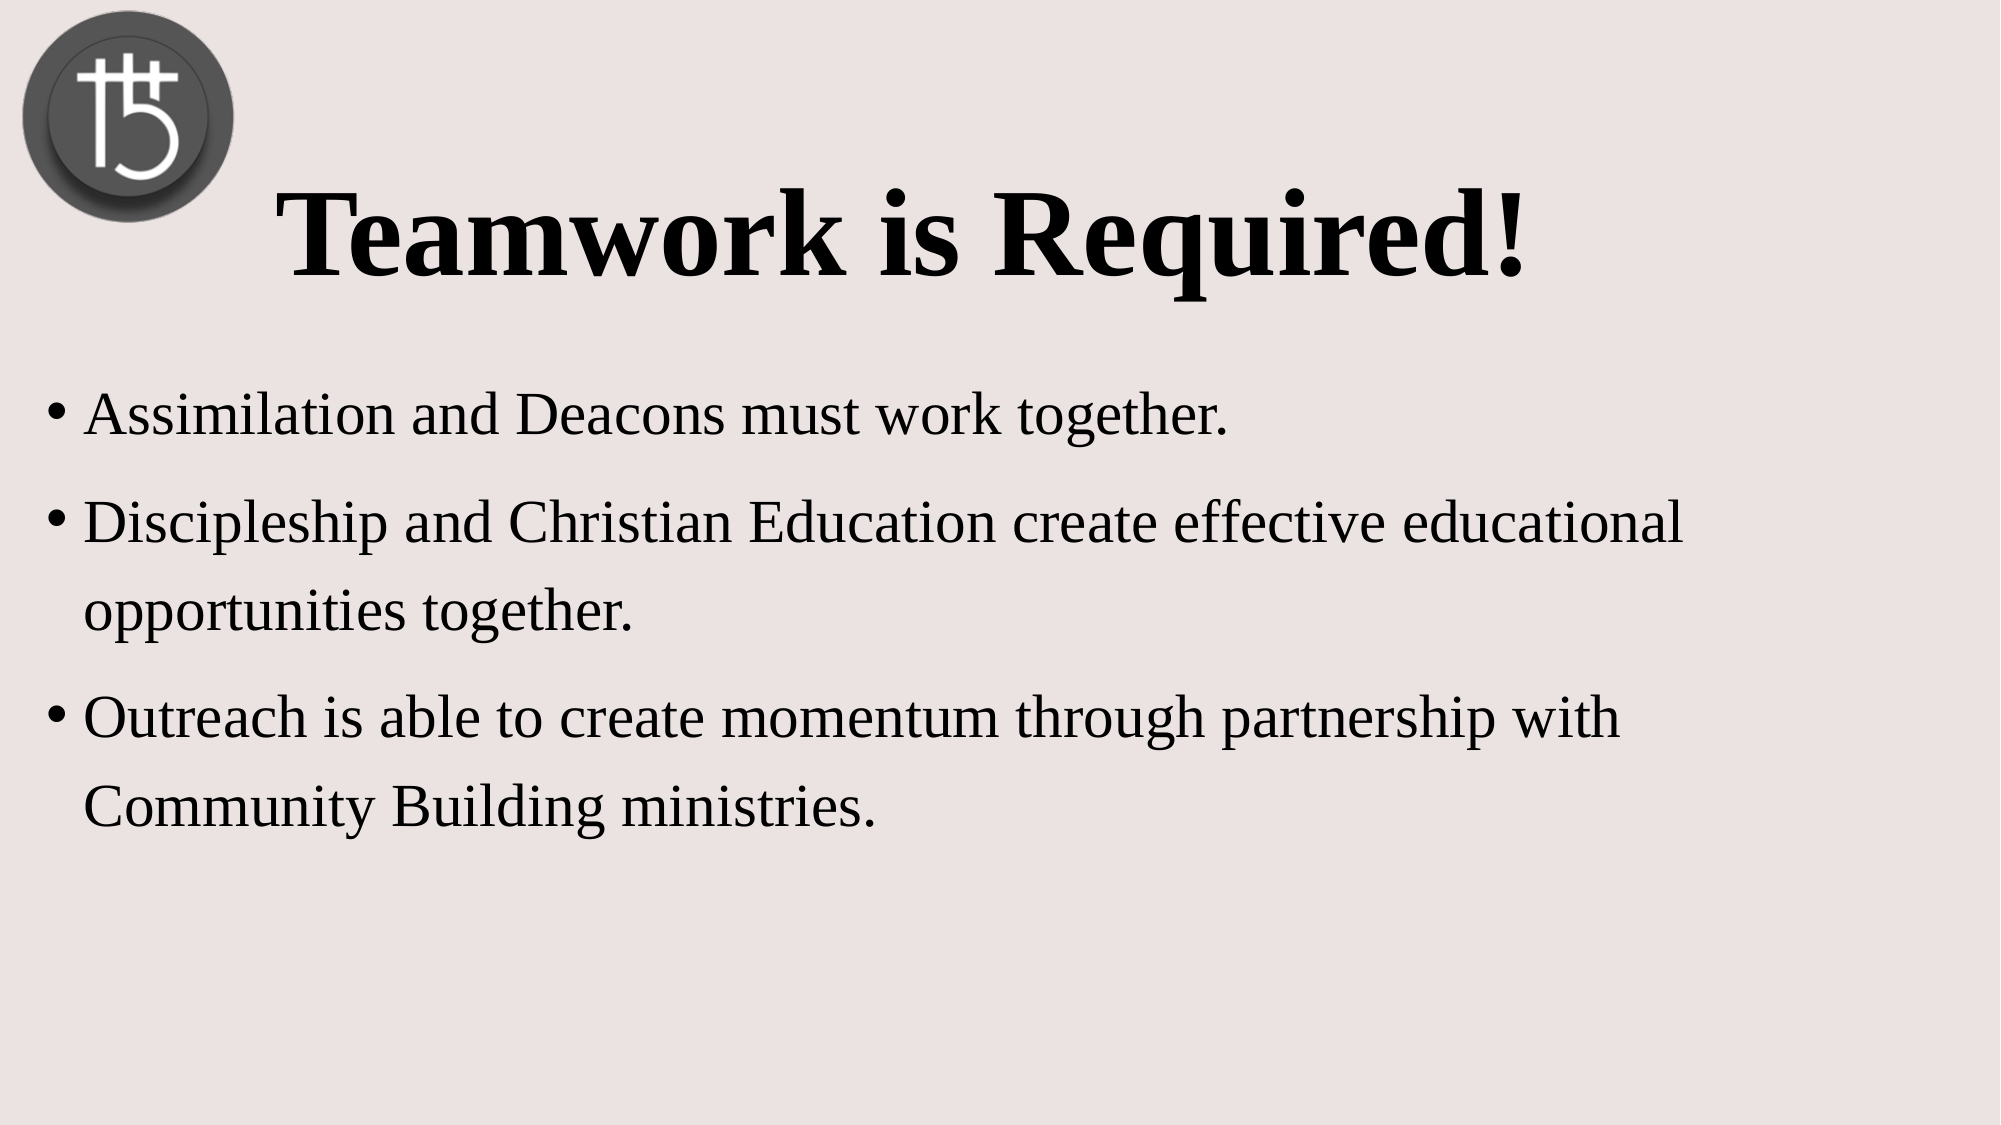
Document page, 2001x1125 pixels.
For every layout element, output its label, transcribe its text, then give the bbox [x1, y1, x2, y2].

picture [0, 0, 244, 250]
title Teamwork is Required! [174, 153, 1633, 311]
list Assimilation and Deacons must work together. Discipleship and Christian Education create effective educational opportunities together. Outreach is able to create momentum through partnership with Community Building ministries. [31, 351, 1944, 848]
